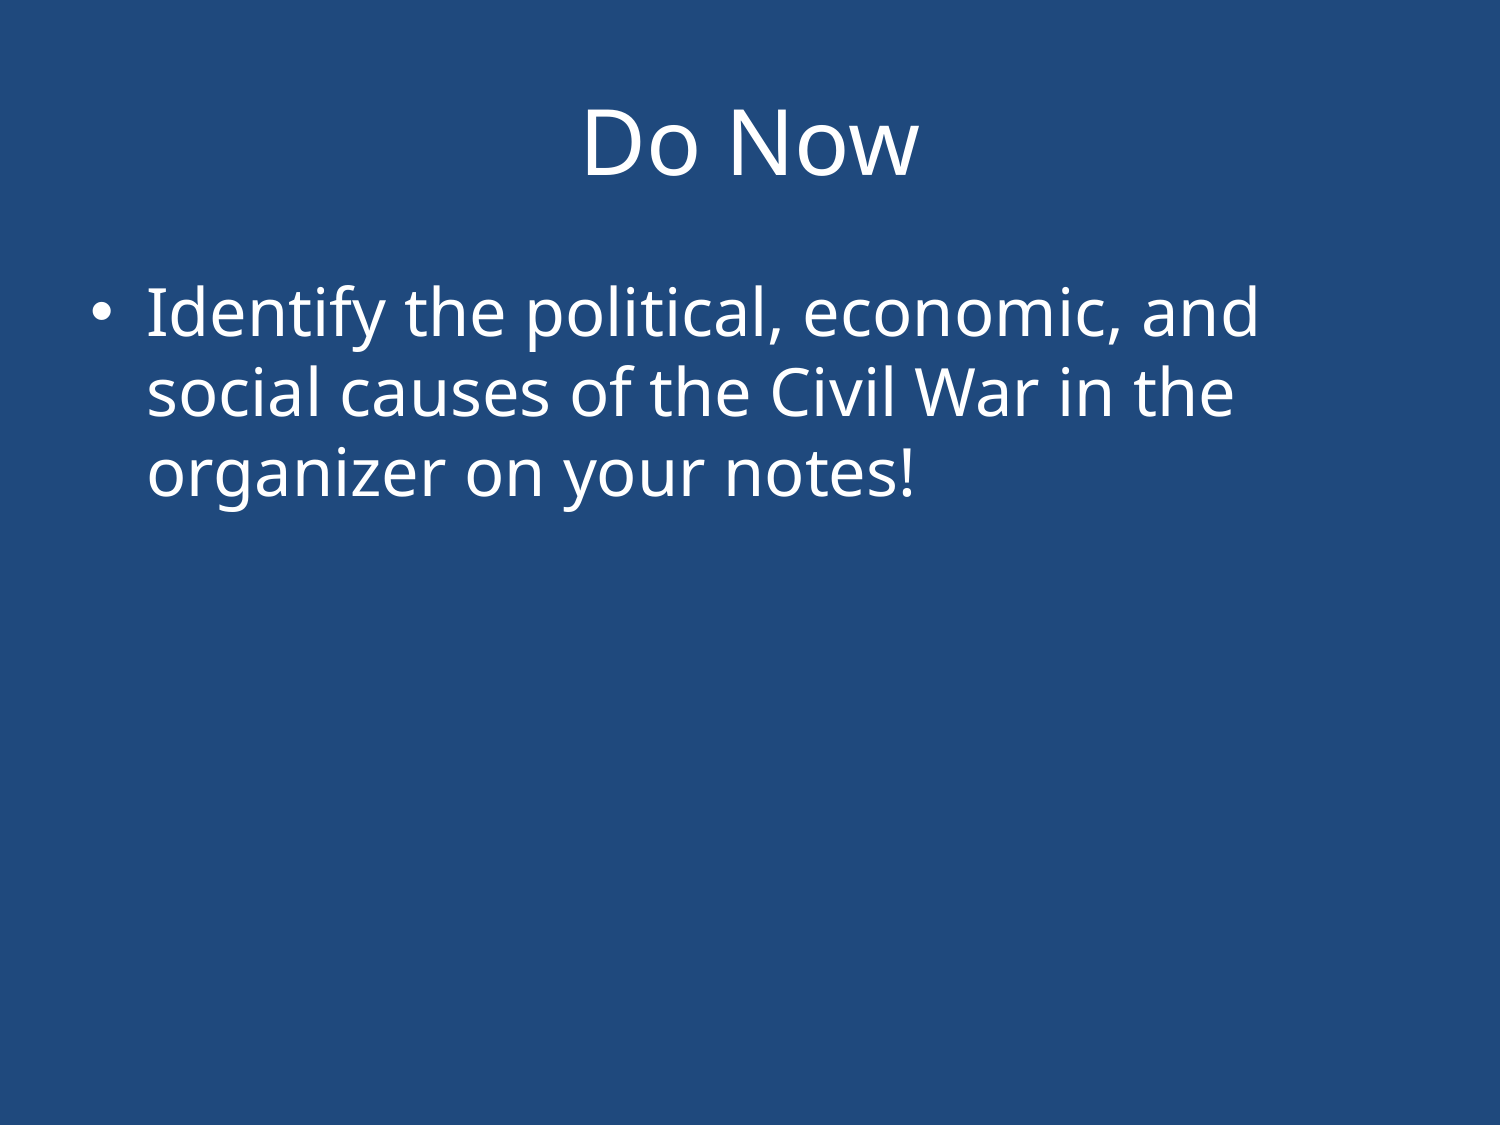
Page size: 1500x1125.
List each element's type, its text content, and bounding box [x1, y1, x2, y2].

title Do Now [75, 45, 1425, 233]
list Identify the political, economic, and social causes of the Civil War in the organizer on your notes! [75, 262, 1425, 1005]
